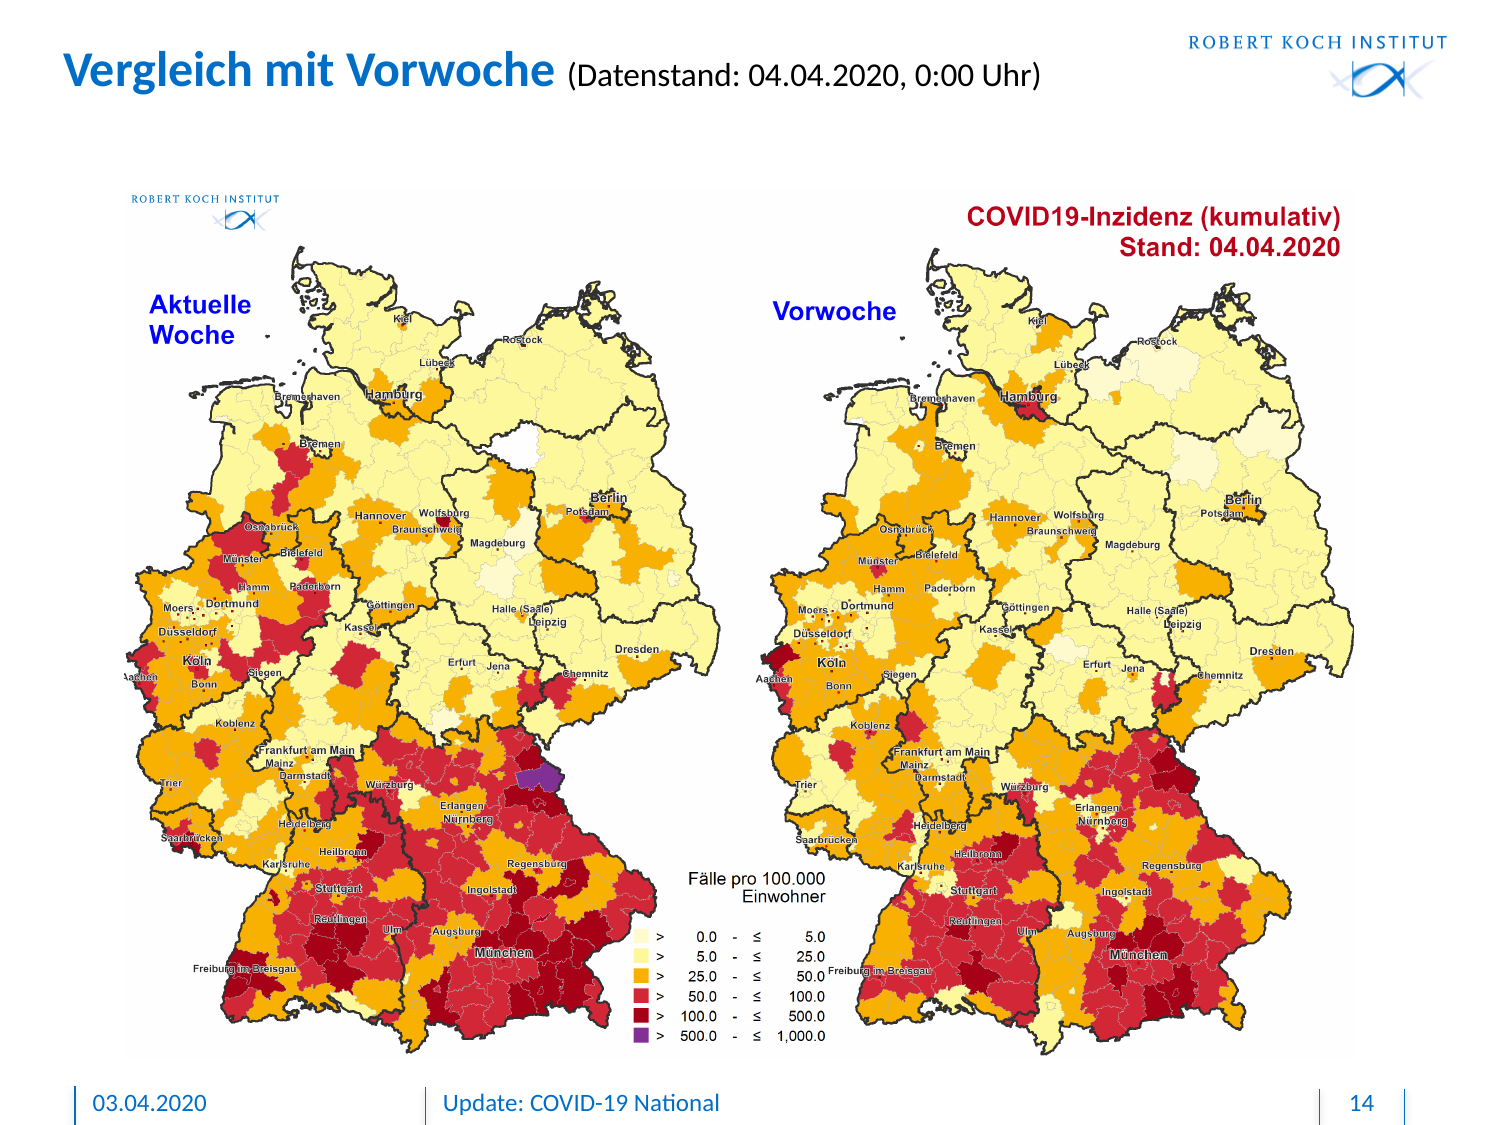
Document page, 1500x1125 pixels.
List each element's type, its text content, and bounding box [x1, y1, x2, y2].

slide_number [92, 1086, 398, 1119]
picture [1182, 29, 1454, 109]
slide_number 14 [1321, 1086, 1403, 1119]
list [123, 189, 1354, 1060]
title Vergleich mit Vorwoche (Datenstand: 04.04.2020, 0:00 Uhr) [63, 36, 1391, 259]
footer Update: COVID-19 National [442, 1086, 1293, 1119]
